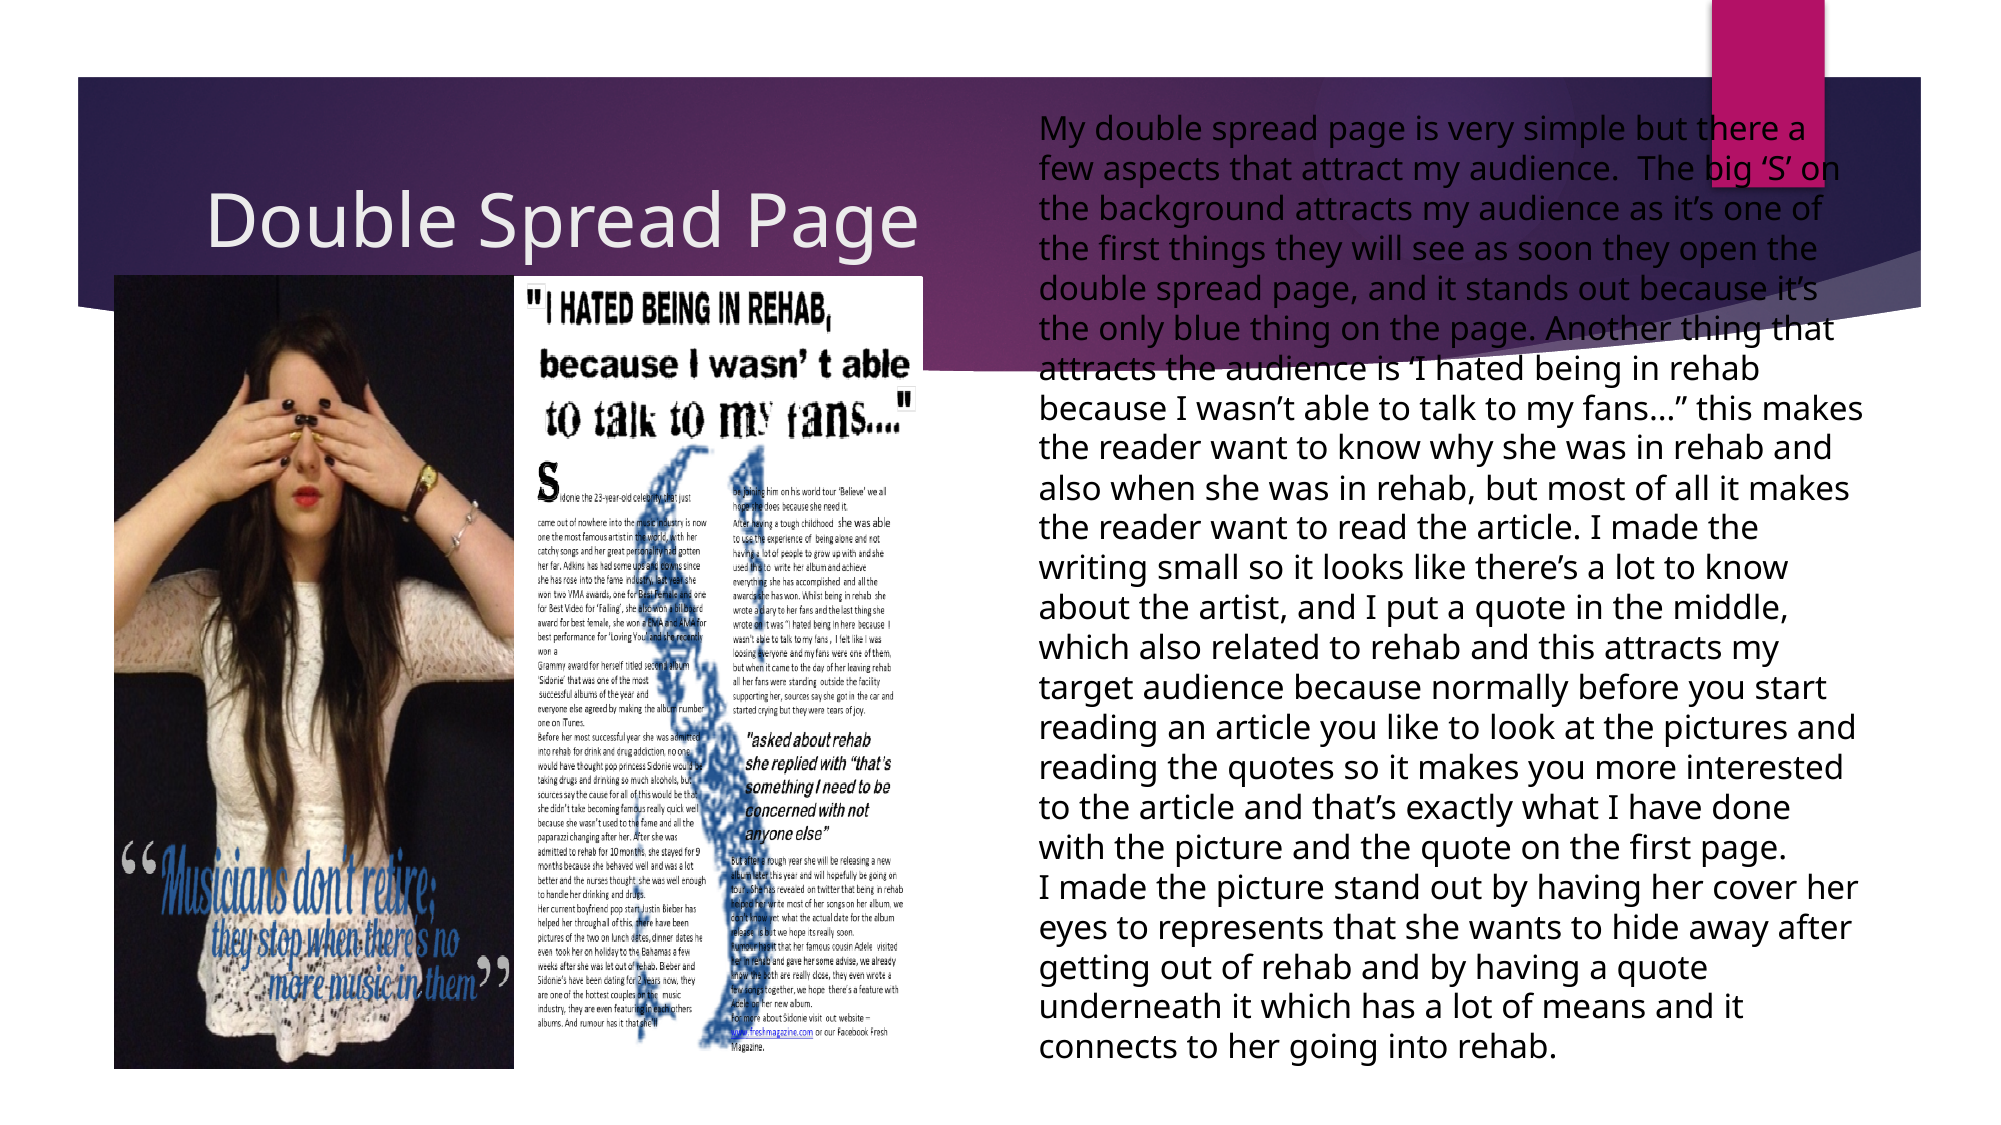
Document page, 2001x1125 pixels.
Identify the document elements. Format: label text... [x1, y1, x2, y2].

text_box My double spread page is very simple but there a few aspects that attract my audience. The big ‘S’ on the background attracts my audience as it’s one of the first things they will see as soon they open the double spread page, and it stands out because it’s the only blue thing on the page. Another thing that attracts the audience is ‘I hated being in rehab because I wasn’t able to talk to my fans…” this makes the reader want to know why she was in rehab and also when she was in rehab, but most of all it makes the reader want to read the article. I made the writing small so it looks like there’s a lot to know about the artist, and I put a quote in the middle, which also related to rehab and this attracts my target audience because normally before you start reading an article you like to look at the pictures and reading the quotes so it makes you more interested to the article and that’s exactly what I have done with the picture and the quote on the first page. I made the picture stand out by having her cover her eyes to represents that she wants to hide away after getting out of rehab and by having a quote underneath it which has a lot of means and it connects to her going into rehab. [1023, 100, 1882, 1073]
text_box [114, 275, 922, 1078]
title Double Spread Page [189, 159, 1023, 276]
